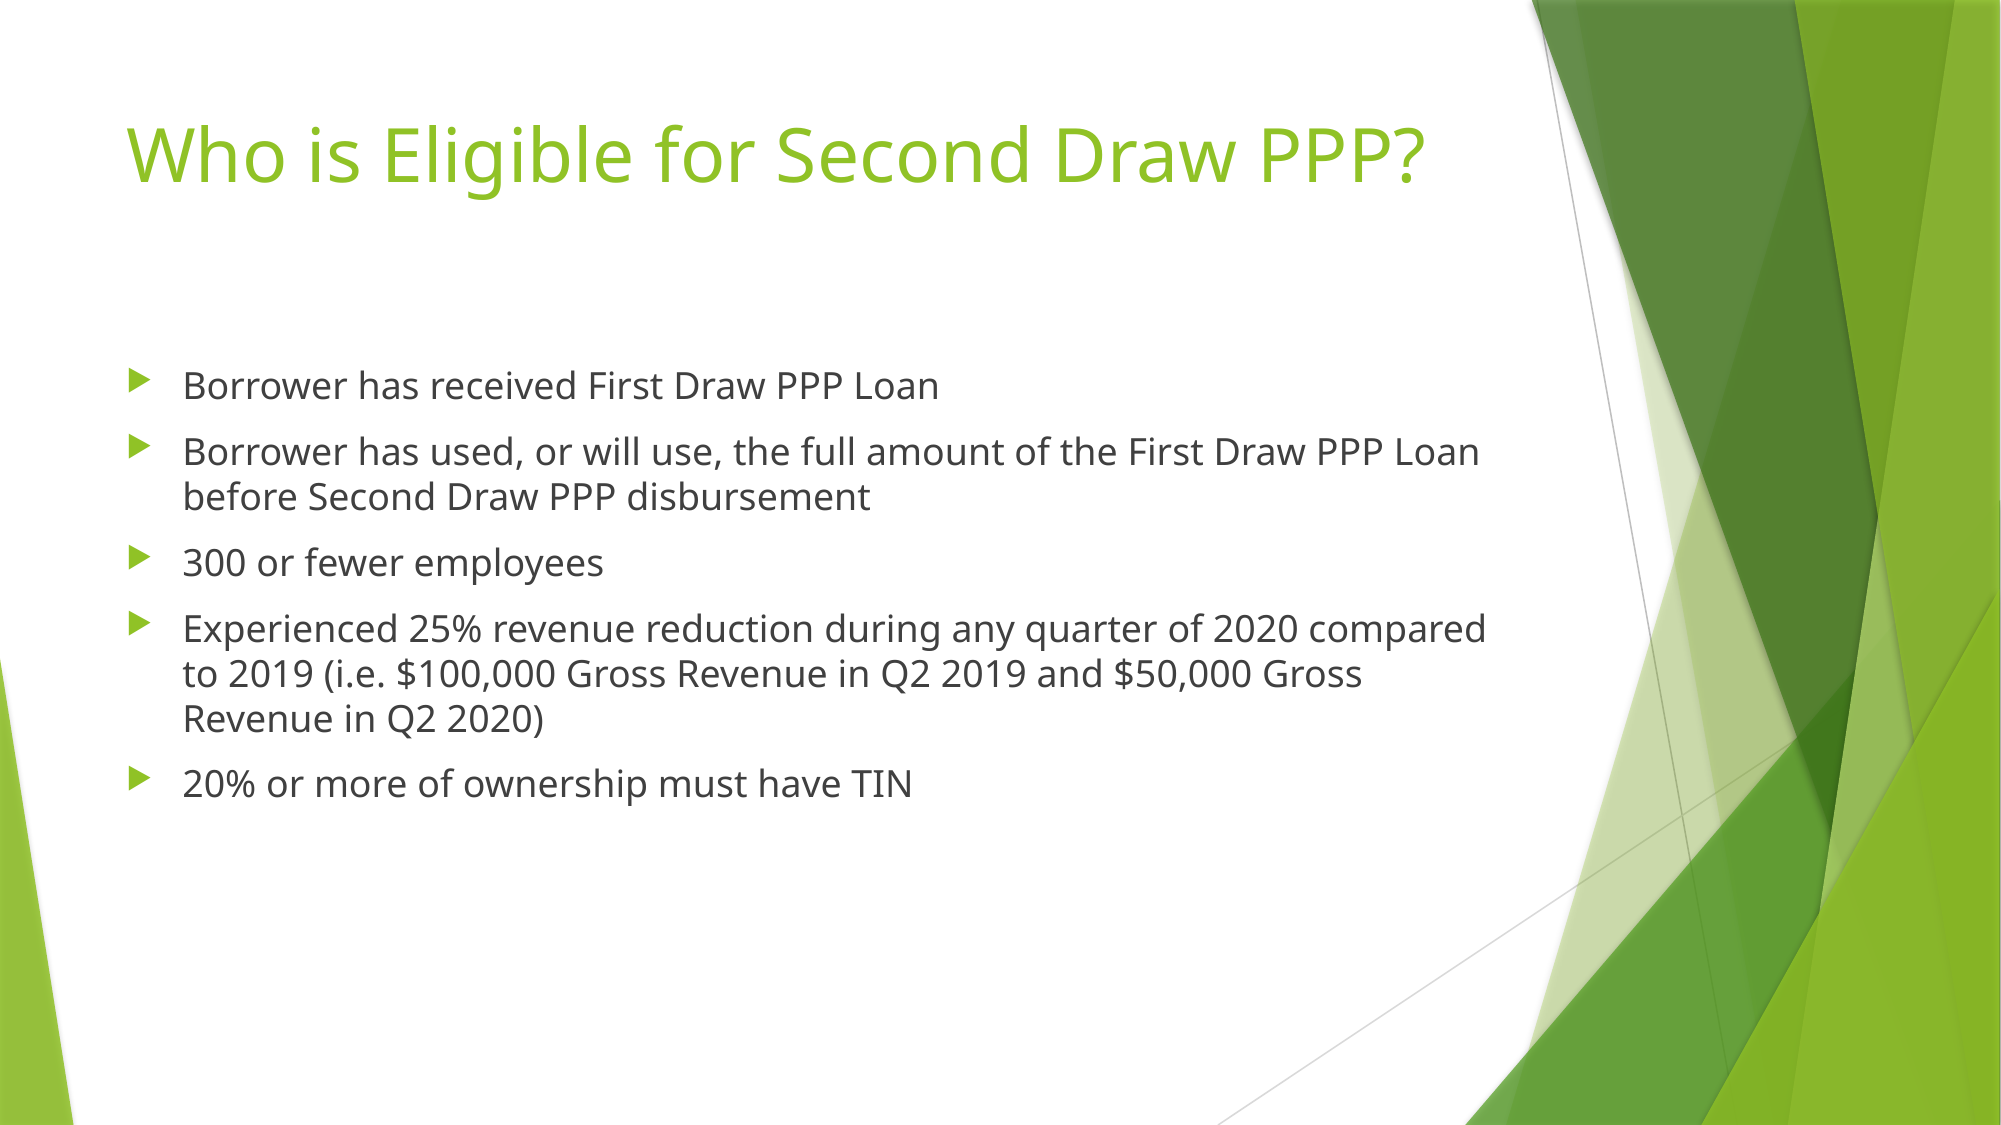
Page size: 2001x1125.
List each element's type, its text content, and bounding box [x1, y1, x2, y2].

title Who is Eligible for Second Draw PPP? [111, 99, 1522, 317]
list Borrower has received First Draw PPP Loan Borrower has used, or will use, the full amount of the First Draw PPP Loan before Second Draw PPP disbursement 300 or fewer employees Experienced 25% revenue reduction during any quarter of 2020 compared to 2019 (i.e. $100,000 Gross Revenue in Q2 2019 and $50,000 Gross Revenue in Q2 2020) 20% or more of ownership must have TIN [111, 354, 1522, 992]
